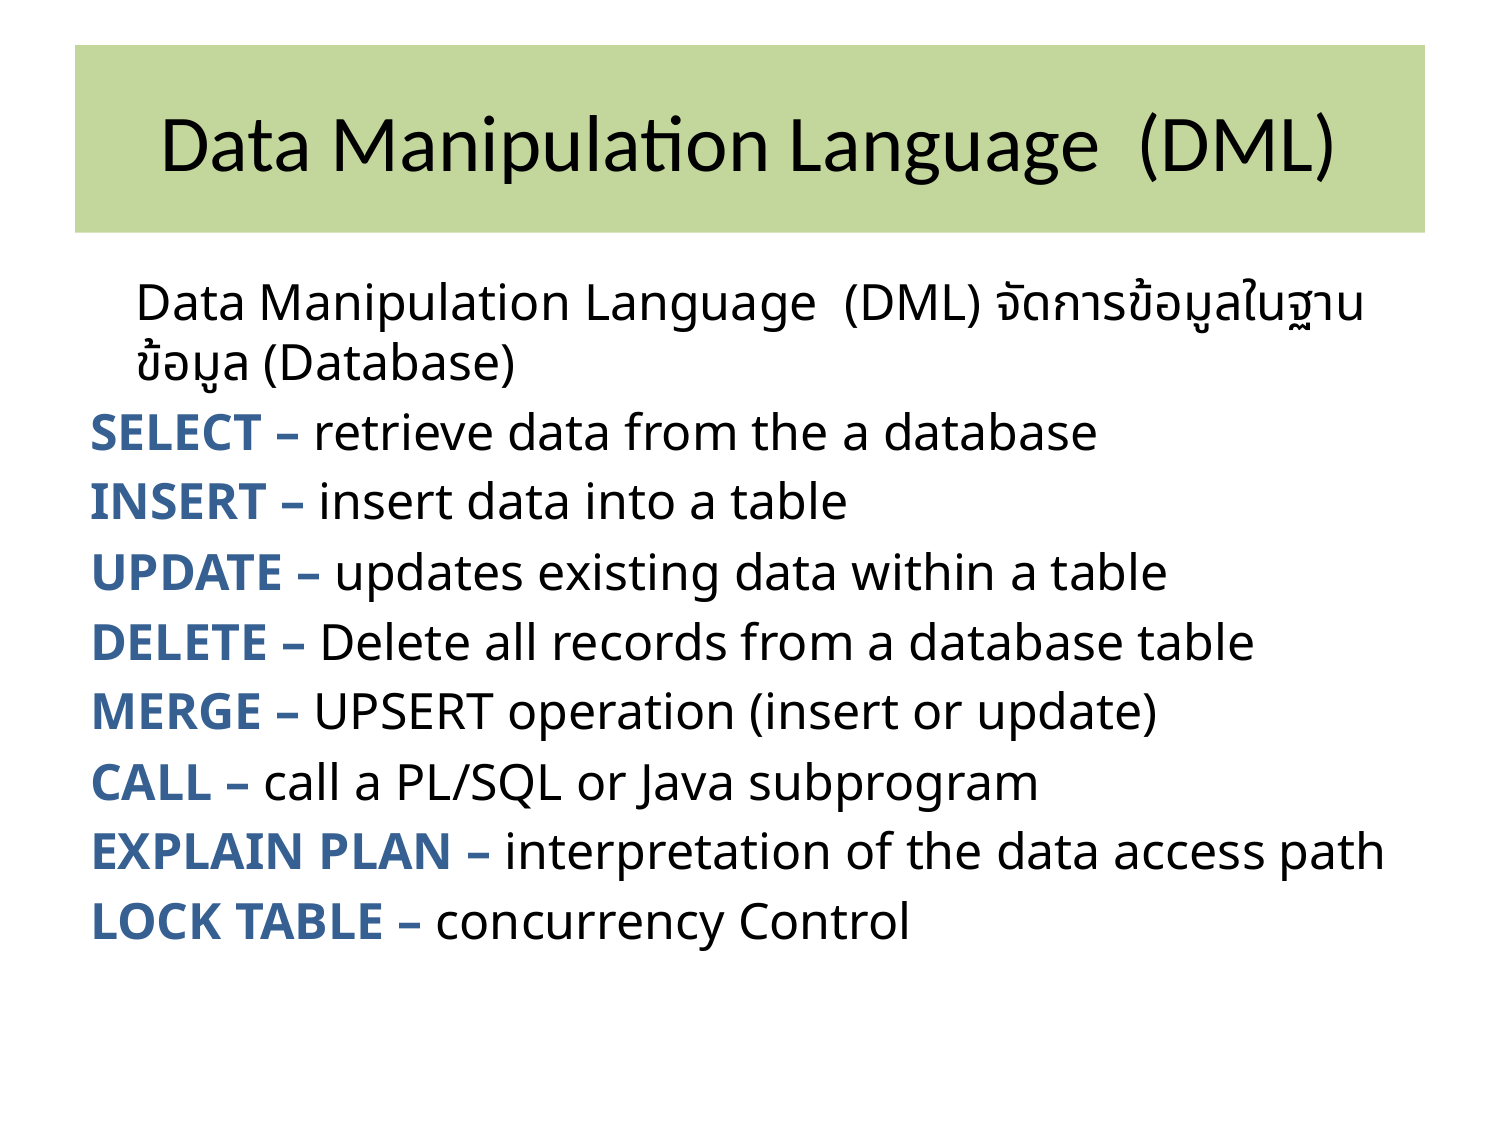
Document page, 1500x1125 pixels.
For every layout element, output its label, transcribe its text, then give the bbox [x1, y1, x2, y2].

title Data Manipulation Language (DML) [75, 45, 1425, 233]
list Data Manipulation Language (DML) จัดการข้อมูลในฐานข้อมูล (Database) SELECT – retrieve data from the a database INSERT – insert data into a table UPDATE – updates existing data within a table DELETE – Delete all records from a database table MERGE – UPSERT operation (insert or update) CALL – call a PL/SQL or Java subprogram EXPLAIN PLAN – interpretation of the data access path LOCK TABLE – concurrency Control [75, 262, 1425, 1005]
